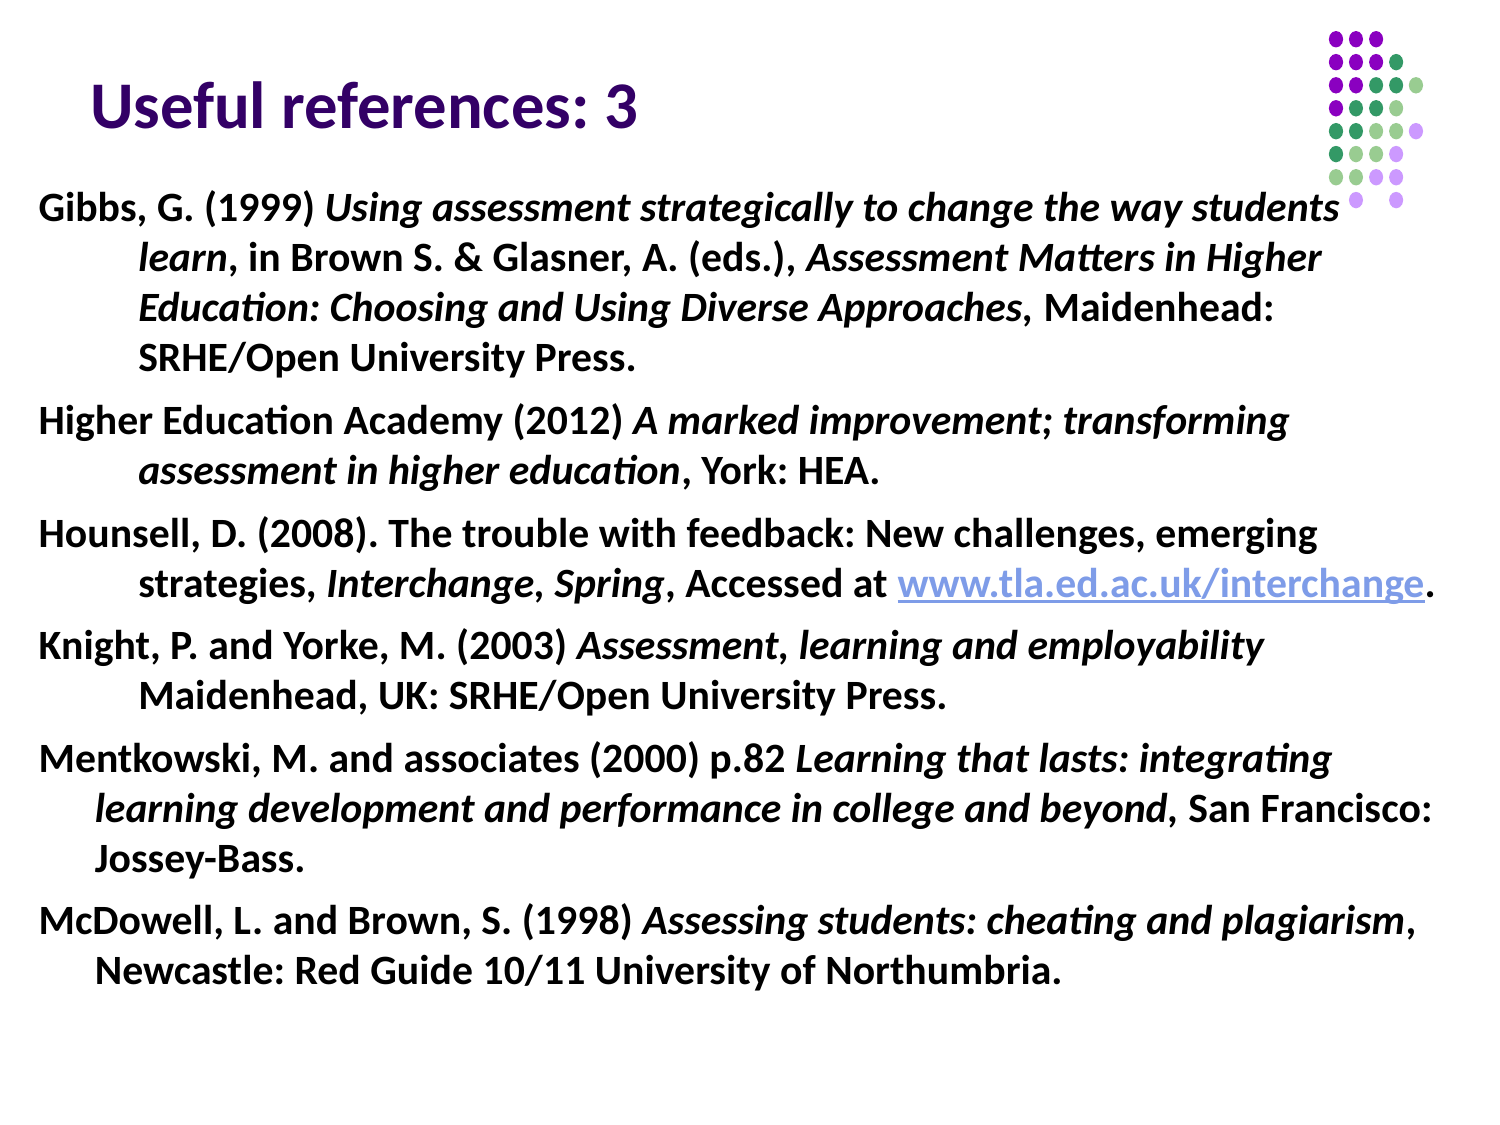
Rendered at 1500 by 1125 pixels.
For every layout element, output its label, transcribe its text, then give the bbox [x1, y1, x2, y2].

title Useful references: 3 [74, 42, 1313, 162]
list Gibbs, G. (1999) Using assessment strategically to change the way students learn, in Brown S. & Glasner, A. (eds.), Assessment Matters in Higher Education: Choosing and Using Diverse Approaches, Maidenhead: SRHE/Open University Press. Higher Education Academy (2012) A marked improvement; transforming assessment in higher education, York: HEA. Hounsell, D. (2008). The trouble with feedback: New challenges, emerging strategies, Interchange, Spring, Accessed at www.tla.ed.ac.uk/interchange. Knight, P. and Yorke, M. (2003) Assessment, learning and employability Maidenhead, UK: SRHE/Open University Press. Mentkowski, M. and associates (2000) p.82 Learning that lasts: integrating learning development and performance in college and beyond, San Francisco: Jossey-Bass. McDowell, L. and Brown, S. (1998) Assessing students: cheating and plagiarism, Newcastle: Red Guide 10/11 University of Northumbria. [23, 172, 1460, 1048]
